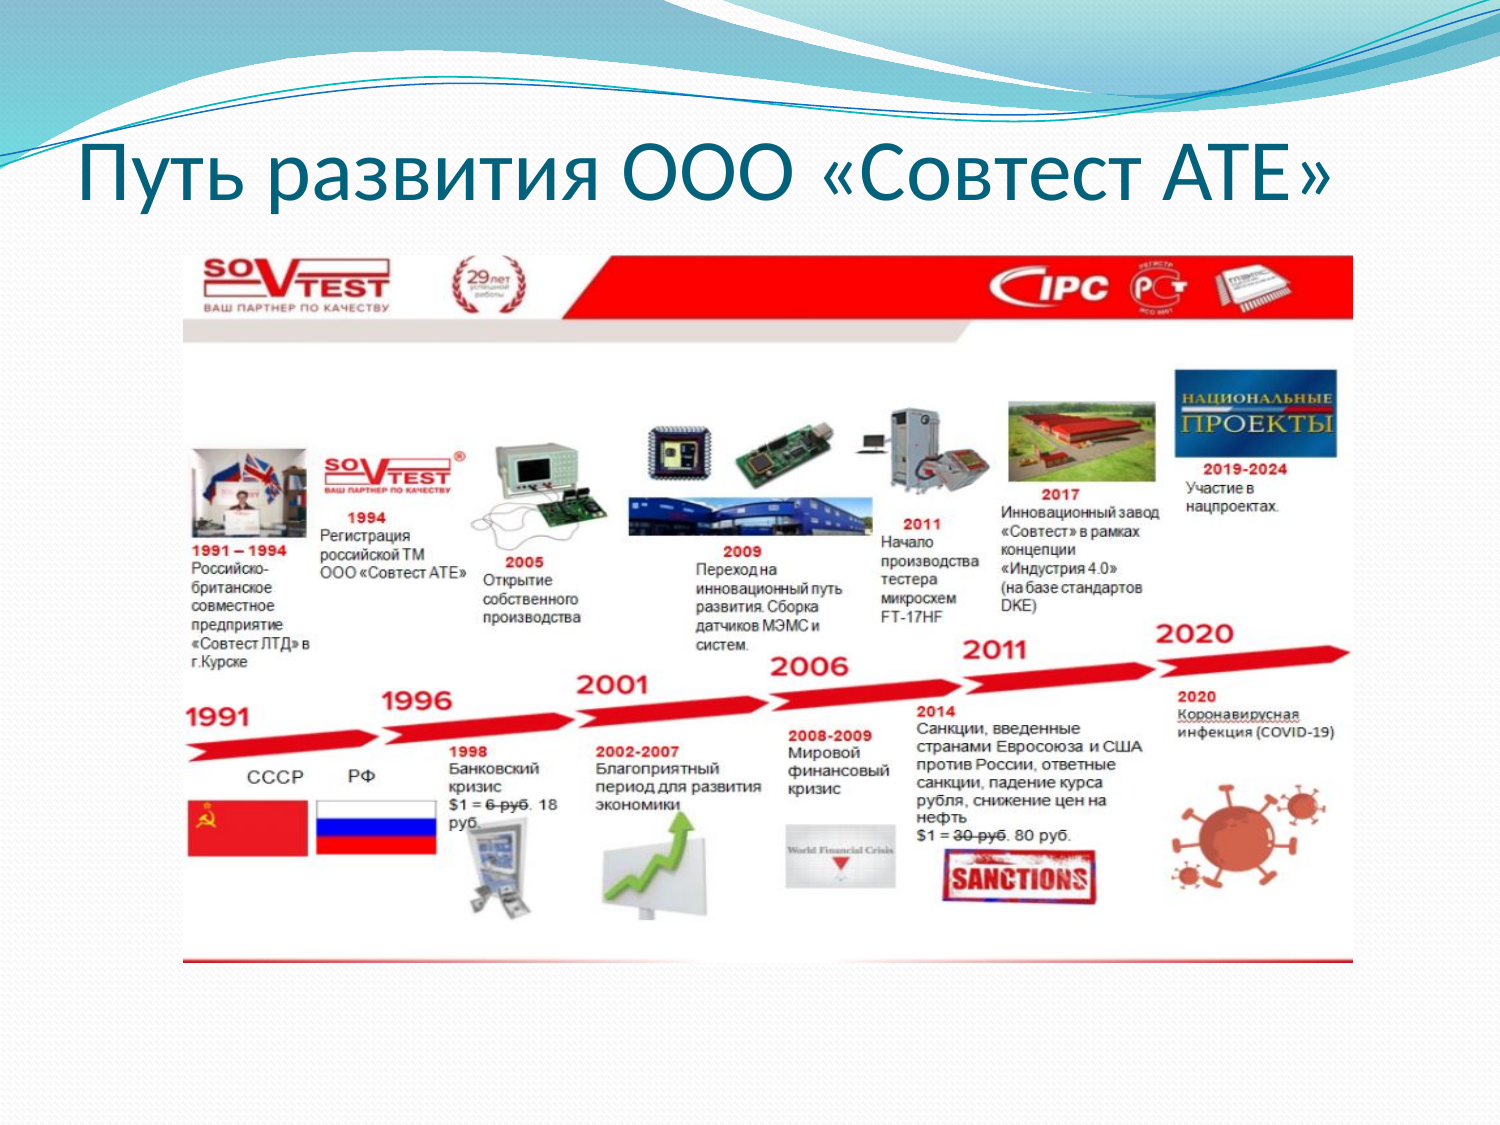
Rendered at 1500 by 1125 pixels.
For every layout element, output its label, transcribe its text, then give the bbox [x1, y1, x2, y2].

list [182, 255, 1353, 963]
title Путь развития ООО «Совтест АТЕ» [76, 30, 1427, 219]
